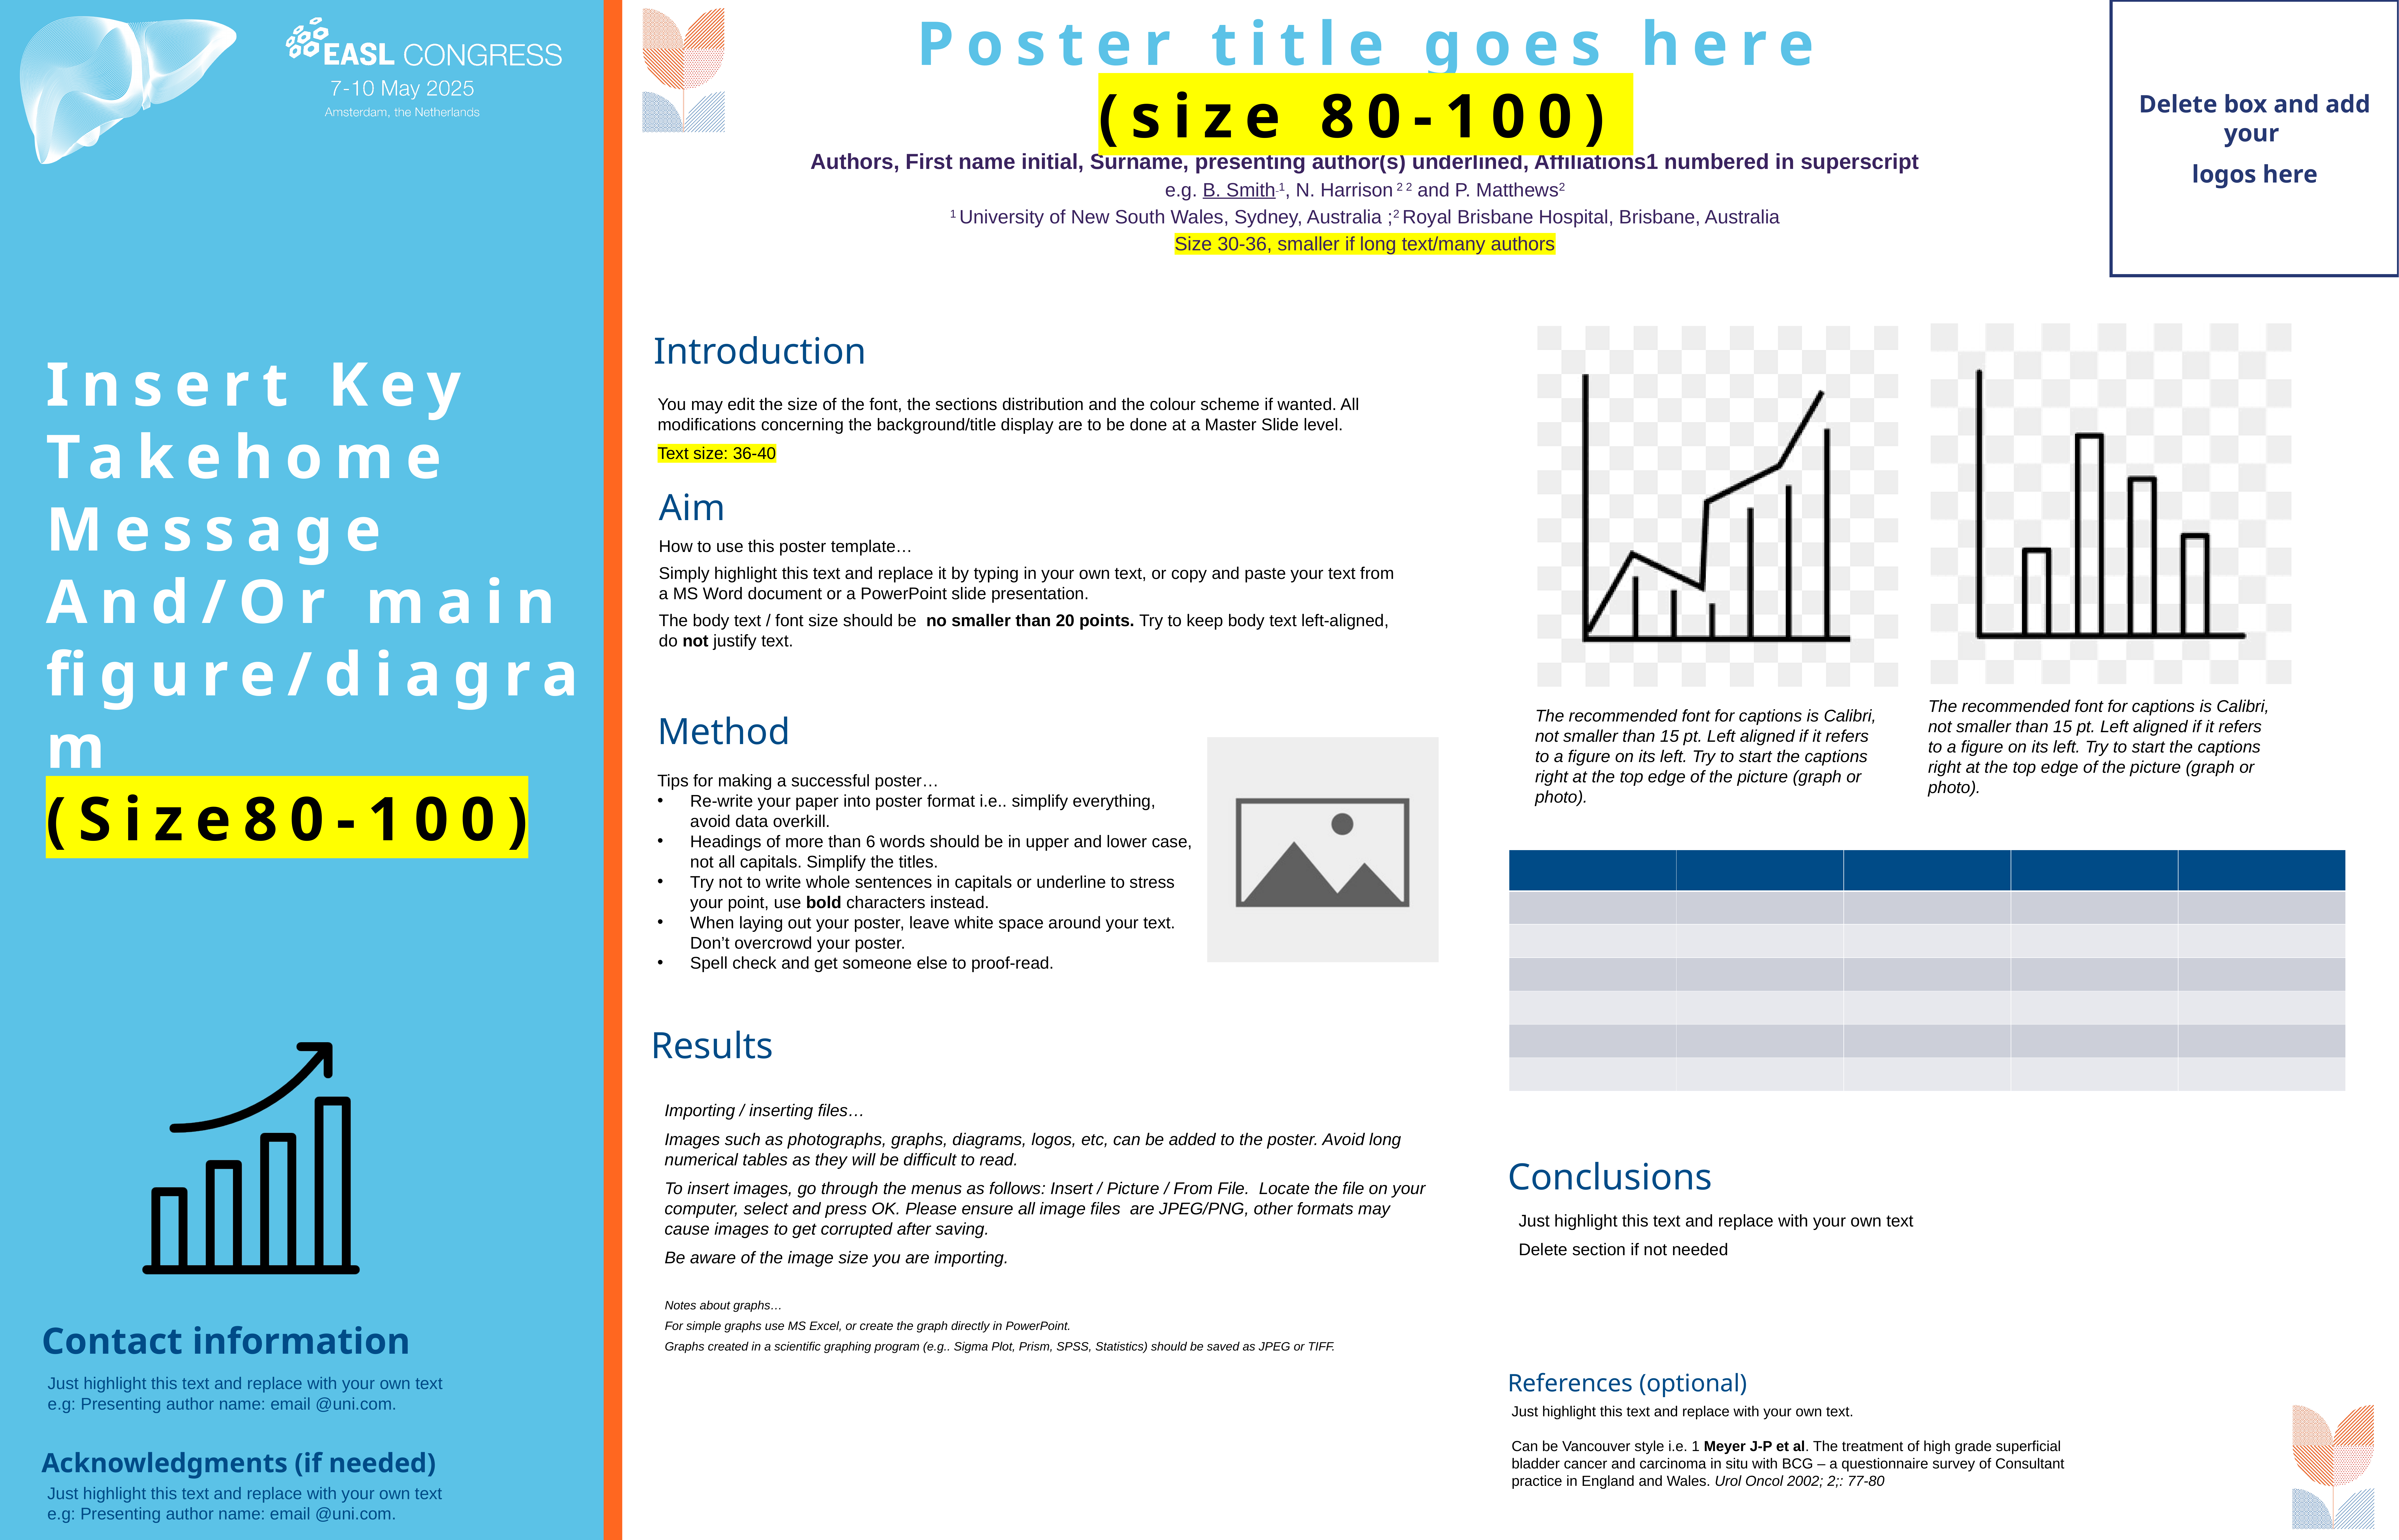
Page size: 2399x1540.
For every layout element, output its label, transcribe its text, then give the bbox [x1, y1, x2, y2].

picture [637, 4, 730, 135]
picture [20, 16, 236, 164]
table_cell [2178, 1058, 2345, 1091]
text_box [647, 1020, 1438, 1368]
table_cell [2178, 1025, 2345, 1058]
table_header [1677, 850, 1843, 890]
text_box [603, 1416, 622, 1444]
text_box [37, 1444, 628, 1526]
table_cell [2011, 925, 2178, 957]
text_box Insert Key Takehome Message And/Or main figure/diagram (Size80-100) [41, 343, 598, 927]
table_cell [1509, 958, 1676, 991]
picture [1537, 326, 1898, 687]
table_cell [2011, 1058, 2178, 1091]
table_cell [1509, 892, 1676, 924]
table_cell [1677, 1025, 1843, 1058]
table_cell [1509, 925, 1676, 957]
table_cell [1844, 958, 2011, 991]
text_box The recommended font for captions is Calibri, not smaller than 15 pt. Left aligned if it refers to a figure on its left. Try to start the captions right at the top edge of the picture (graph or photo). [1924, 693, 2285, 799]
text_box [603, 0, 622, 1315]
table_cell [2178, 925, 2345, 957]
text_box The recommended font for captions is Calibri, not smaller than 15 pt. Left aligned if it refers to a figure on its left. Try to start the captions right at the top edge of the picture (graph or photo). [1531, 702, 1892, 808]
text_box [655, 482, 1402, 656]
table_cell [1844, 1025, 2011, 1058]
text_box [1503, 1365, 2095, 1492]
picture [252, 0, 583, 138]
table_cell [2178, 991, 2345, 1024]
table_header [1509, 850, 1676, 890]
table_cell [1677, 892, 1843, 924]
table_cell [2011, 958, 2178, 991]
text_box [37, 1315, 628, 1416]
table_cell [1844, 892, 2011, 924]
table_cell [1677, 1058, 1843, 1091]
table_cell [2011, 1025, 2178, 1058]
table_cell [1509, 991, 1676, 1024]
table_cell [2178, 892, 2345, 924]
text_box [1503, 1151, 2340, 1263]
picture [1931, 323, 2291, 684]
table_header [2178, 850, 2345, 890]
text_box Poster title goes here (size 80-100) [622, 0, 2111, 154]
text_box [649, 325, 1461, 498]
text_box [0, 0, 603, 1540]
table_cell [2178, 958, 2345, 991]
table_cell [1677, 991, 1843, 1024]
table_cell [1509, 1058, 1676, 1091]
table_cell [1677, 958, 1843, 991]
table_header [2011, 850, 2178, 890]
table_header [1844, 850, 2011, 890]
picture [2287, 1401, 2380, 1532]
table_cell [1844, 925, 2011, 957]
table_cell [1844, 1058, 2011, 1091]
picture [1207, 737, 1439, 962]
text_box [653, 706, 1200, 977]
table_cell [2011, 991, 2178, 1024]
table_cell [1509, 1025, 1676, 1058]
picture [135, 1042, 367, 1274]
table_cell [2011, 892, 2178, 924]
table_cell [1677, 925, 1843, 957]
table_cell [1844, 991, 2011, 1024]
text_box [603, 1526, 622, 1540]
text_box Authors, First name initial, Surname, presenting author(s) underlined, Affiliations1 numbered in superscript e.g. B. Smith 1, N. Harrison 2 2 and P. Matthews2 1 University of New South Wales, Sydney, Australia ;2 Royal Brisbane Hospital, Brisbane, Australia Size 30-36, smaller if long text/many authors [622, 154, 2108, 284]
text_box Delete box and add your logos here [2111, 0, 2399, 276]
